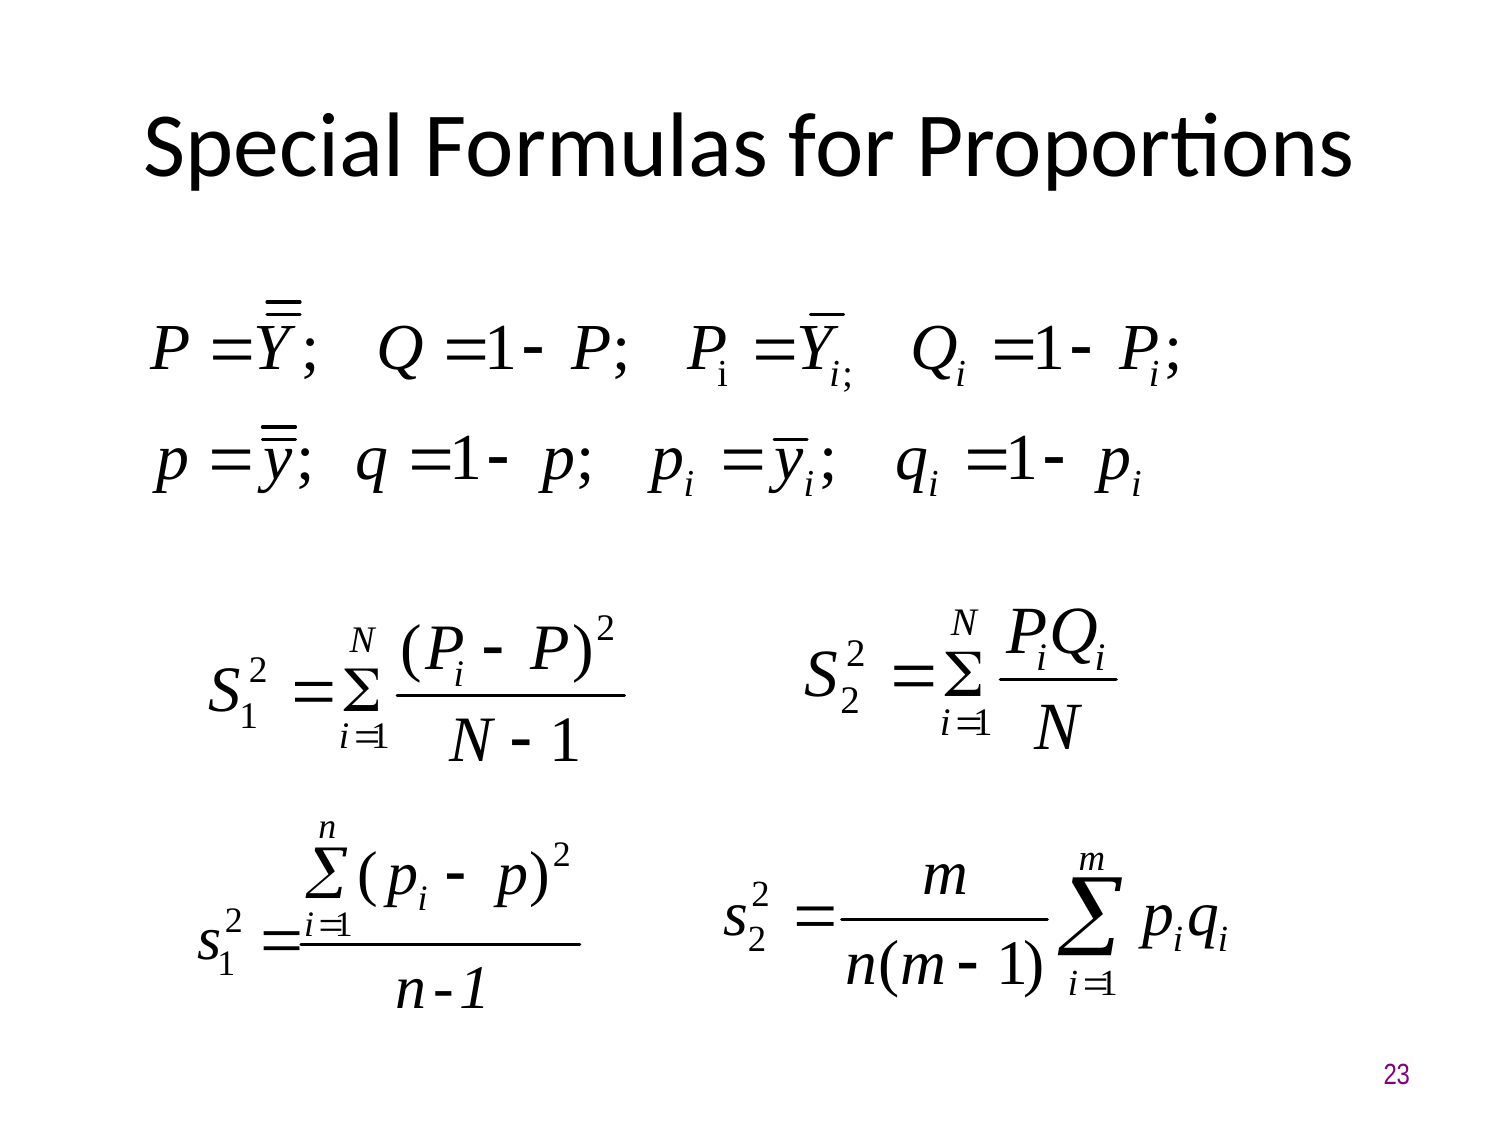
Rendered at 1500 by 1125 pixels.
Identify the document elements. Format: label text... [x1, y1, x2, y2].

title Special Formulas for Proportions [112, 46, 1388, 234]
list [792, 589, 1131, 765]
slide_number 23 [1074, 1042, 1425, 1103]
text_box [712, 828, 1249, 1010]
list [197, 597, 636, 777]
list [186, 799, 595, 1038]
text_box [137, 289, 1258, 509]
